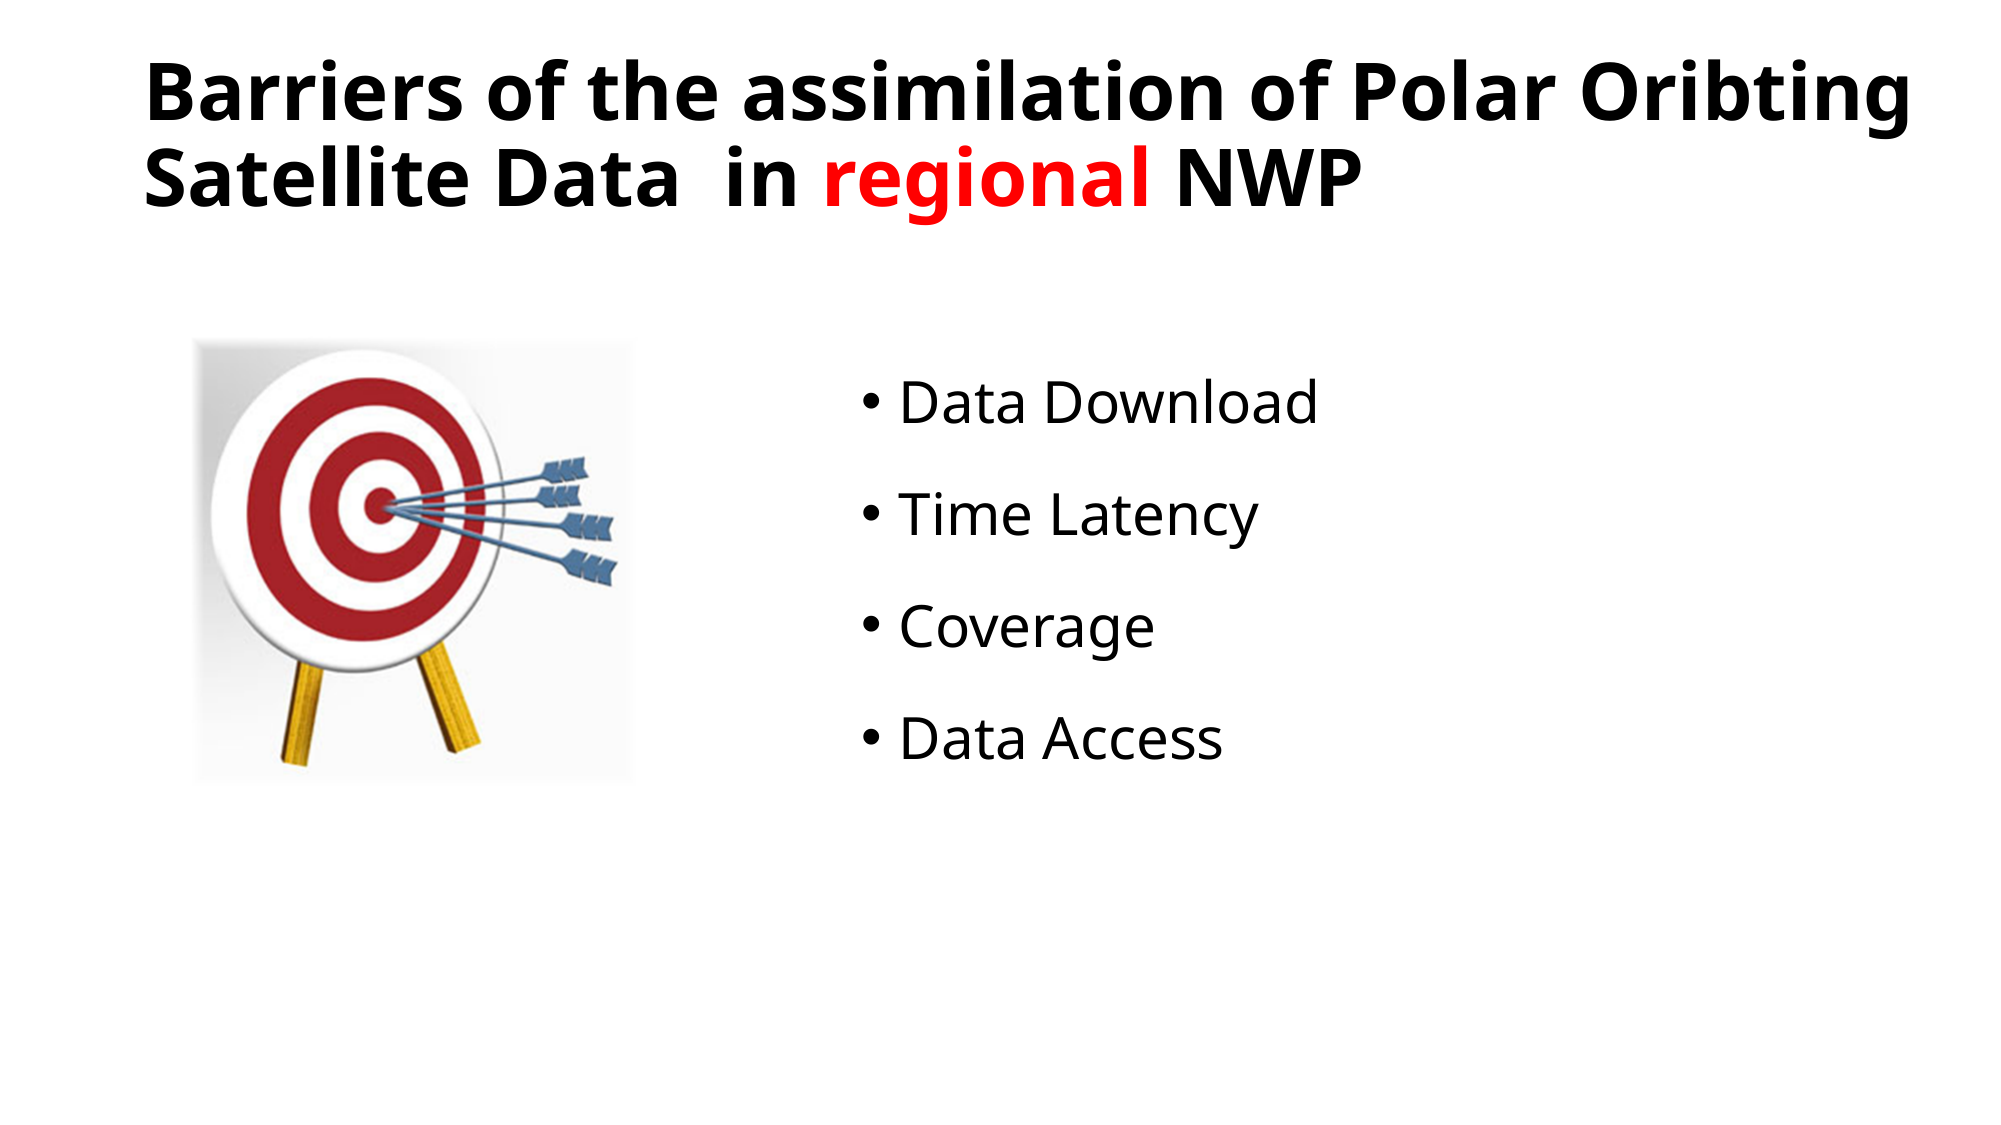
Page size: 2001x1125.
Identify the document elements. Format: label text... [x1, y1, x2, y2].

title Barriers of the assimilation of Polar Oribting Satellite Data in regional NWP [128, 43, 2000, 231]
picture [190, 336, 638, 788]
list Data Download Time Latency Coverage Data Access [846, 315, 1586, 1125]
